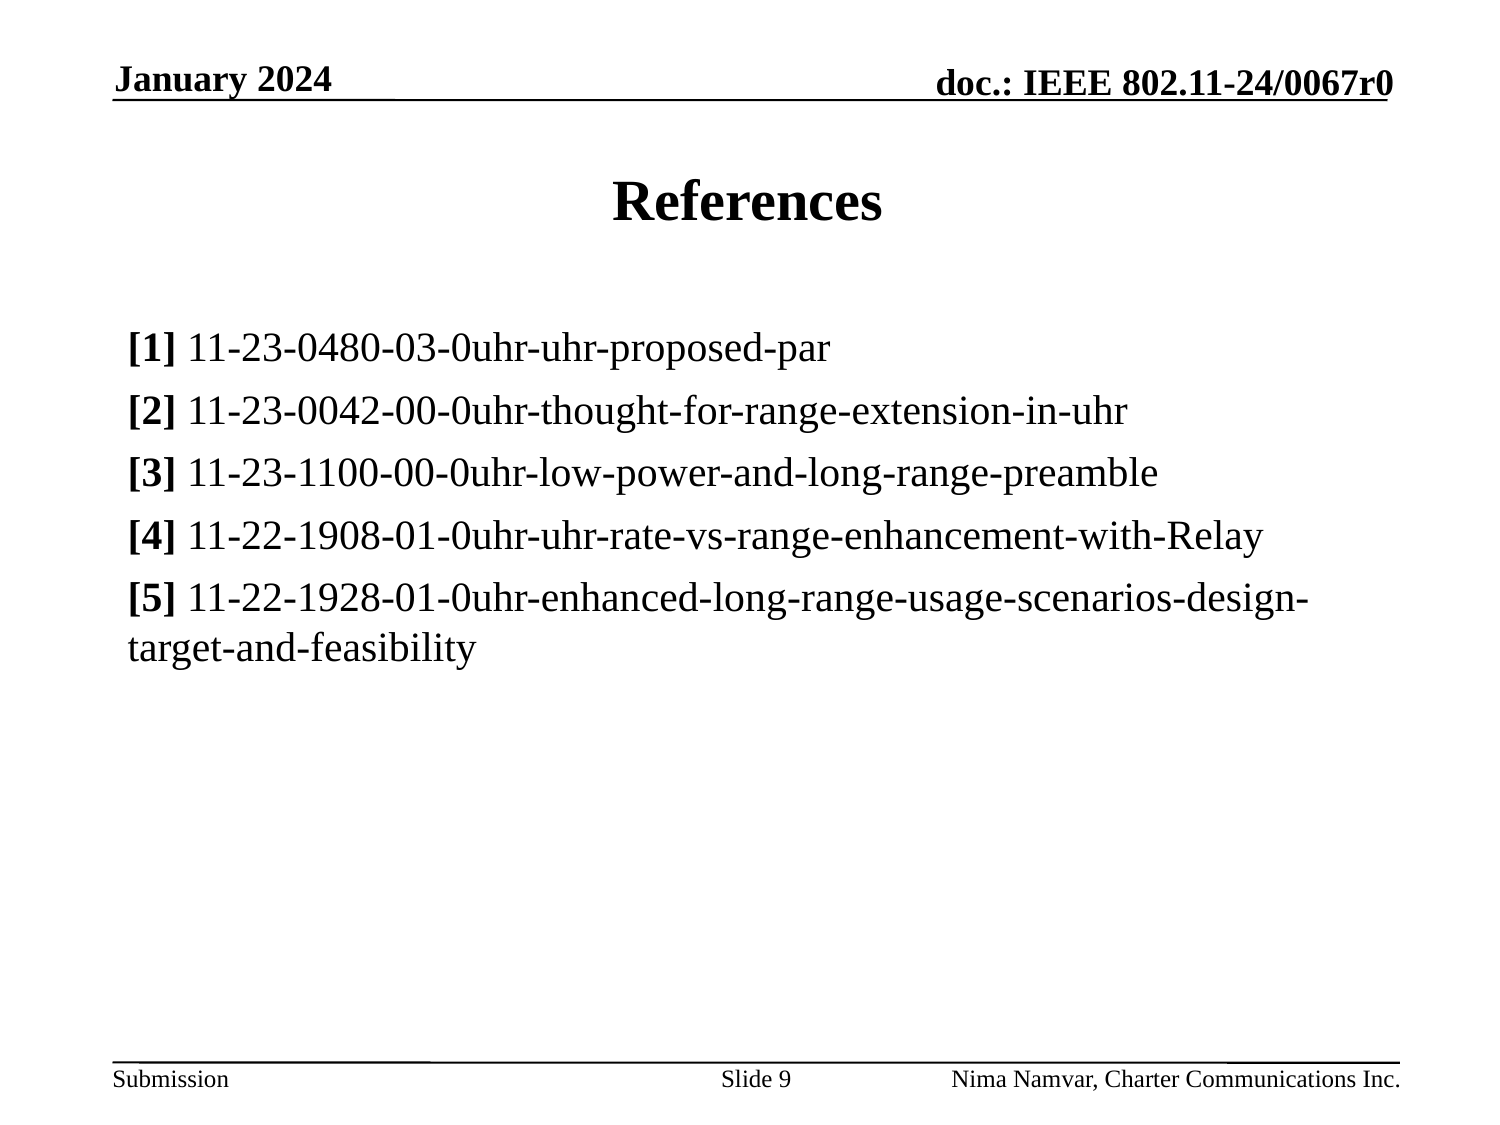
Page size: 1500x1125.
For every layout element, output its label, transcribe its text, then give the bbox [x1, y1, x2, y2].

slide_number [114, 54, 423, 100]
footer Nima Namvar, Charter Communications Inc. [878, 1061, 1402, 1093]
title References [93, 131, 1402, 263]
slide_number Slide 9 [712, 1061, 800, 1123]
list [1] 11-23-0480-03-0uhr-uhr-proposed-par [2] 11-23-0042-00-0uhr-thought-for-range-extension-in-uhr [3] 11-23-1100-00-0uhr-low-power-and-long-range-preamble [4] 11-22-1908-01-0uhr-uhr-rate-vs-range-enhancement-with-Relay [5] 11-22-1928-01-0uhr-enhanced-long-range-usage-scenarios-design-target-and-feasibility [112, 312, 1388, 938]
